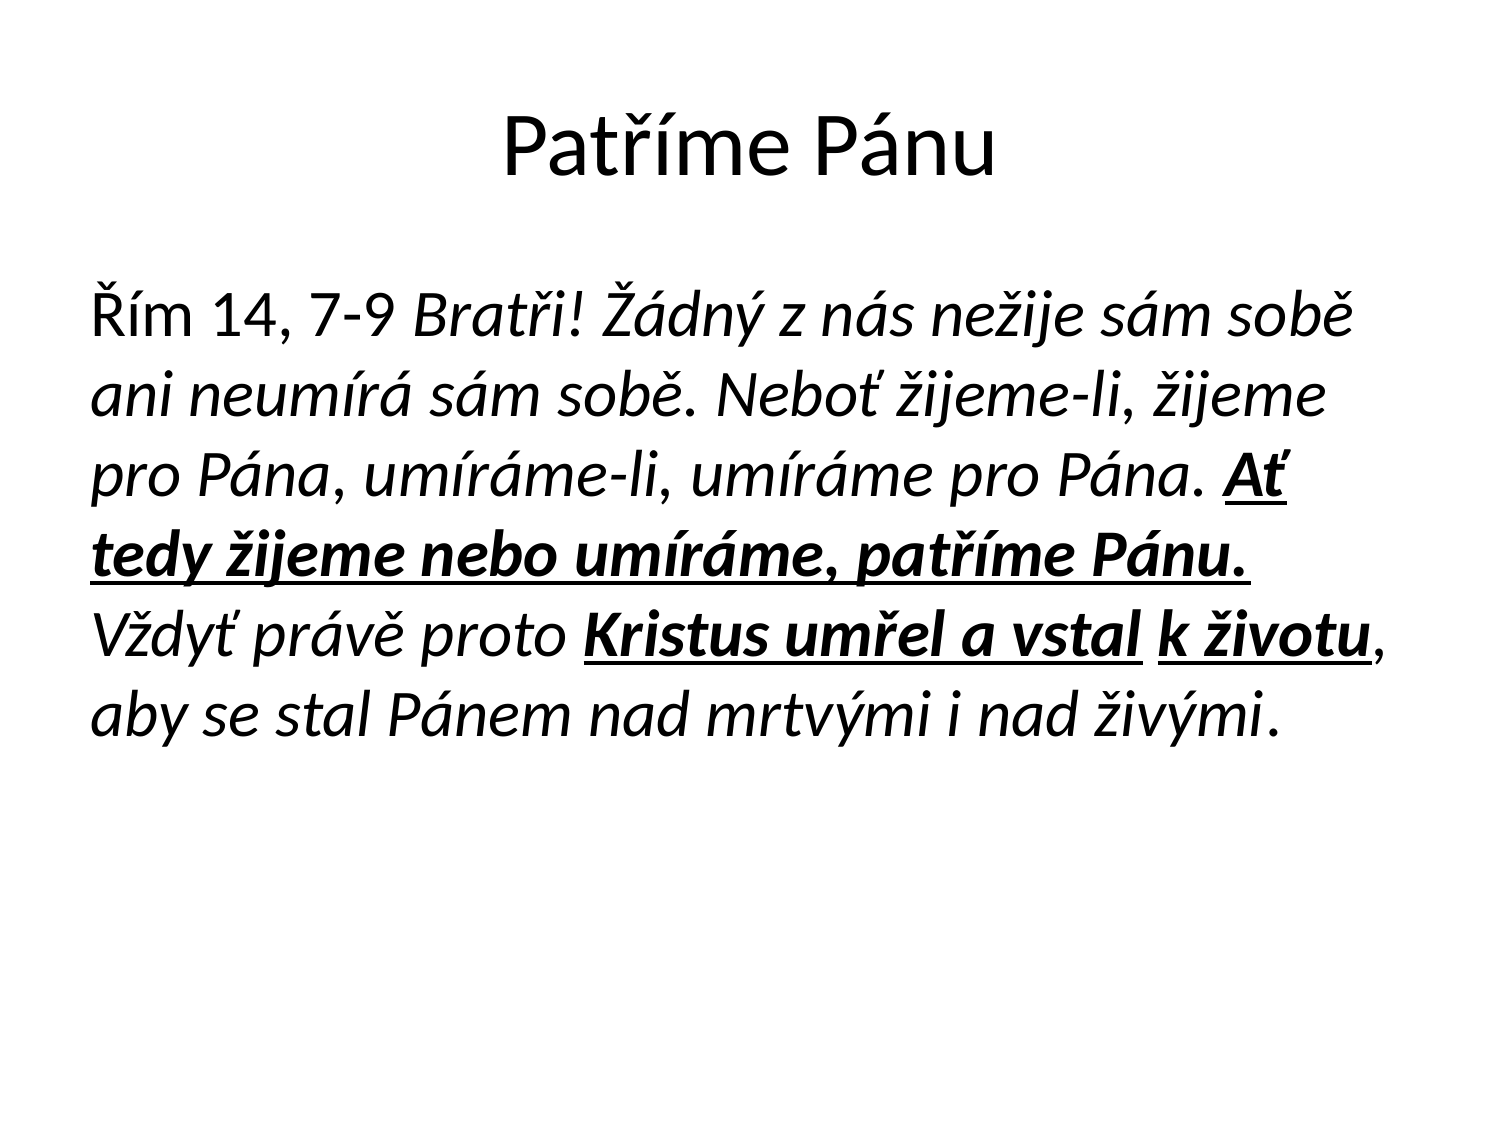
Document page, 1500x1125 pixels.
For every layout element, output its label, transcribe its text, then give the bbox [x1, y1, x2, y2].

list Řím 14, 7-9 Bratři! Žádný z nás nežije sám sobě ani neumírá sám sobě. Neboť žijeme-li, žijeme pro Pána, umíráme-li, umíráme pro Pána. Ať tedy žijeme nebo umíráme, patříme Pánu. Vždyť právě proto Kristus umřel a vstal k životu, aby se stal Pánem nad mrtvými i nad živými. [75, 262, 1425, 1005]
title Patříme Pánu [75, 45, 1425, 233]
